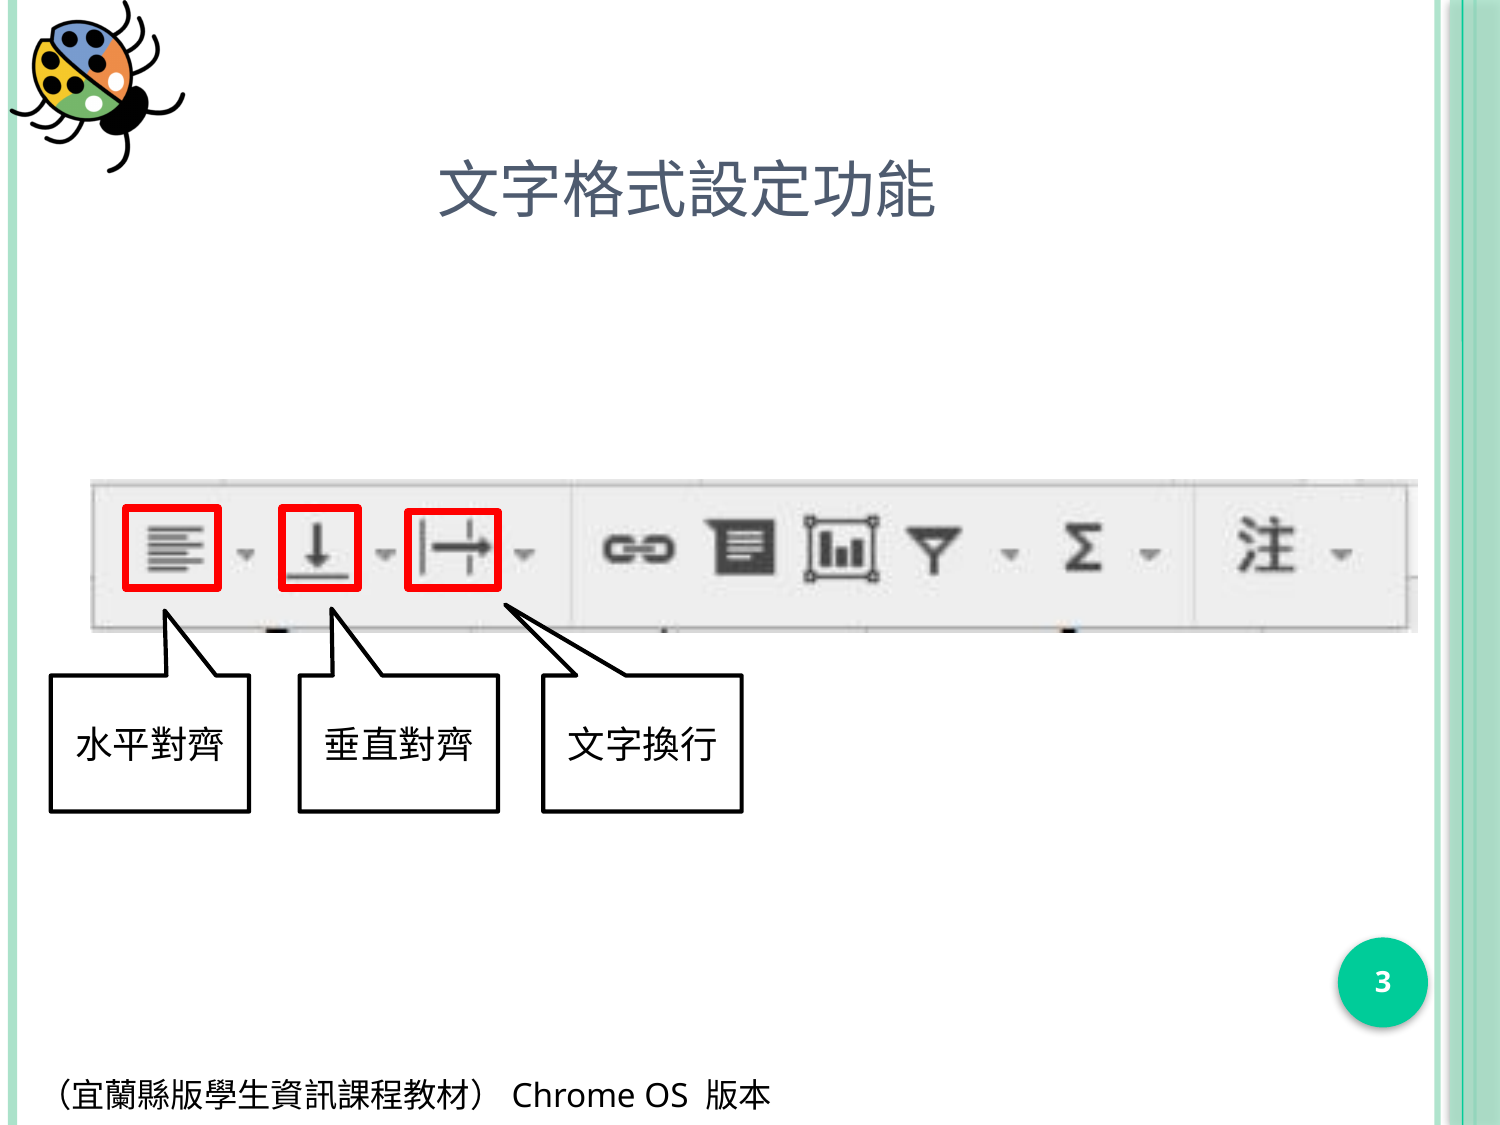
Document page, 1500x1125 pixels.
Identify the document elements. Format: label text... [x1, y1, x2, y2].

text_box 文字換行 [540, 643, 744, 814]
picture [0, 0, 169, 176]
title 文字格式設定功能 [75, 45, 1300, 233]
text_box 垂直對齊 [297, 643, 501, 814]
picture [89, 479, 1419, 634]
text_box 水平對齊 [48, 643, 252, 814]
slide_number 3 [1333, 940, 1434, 1027]
